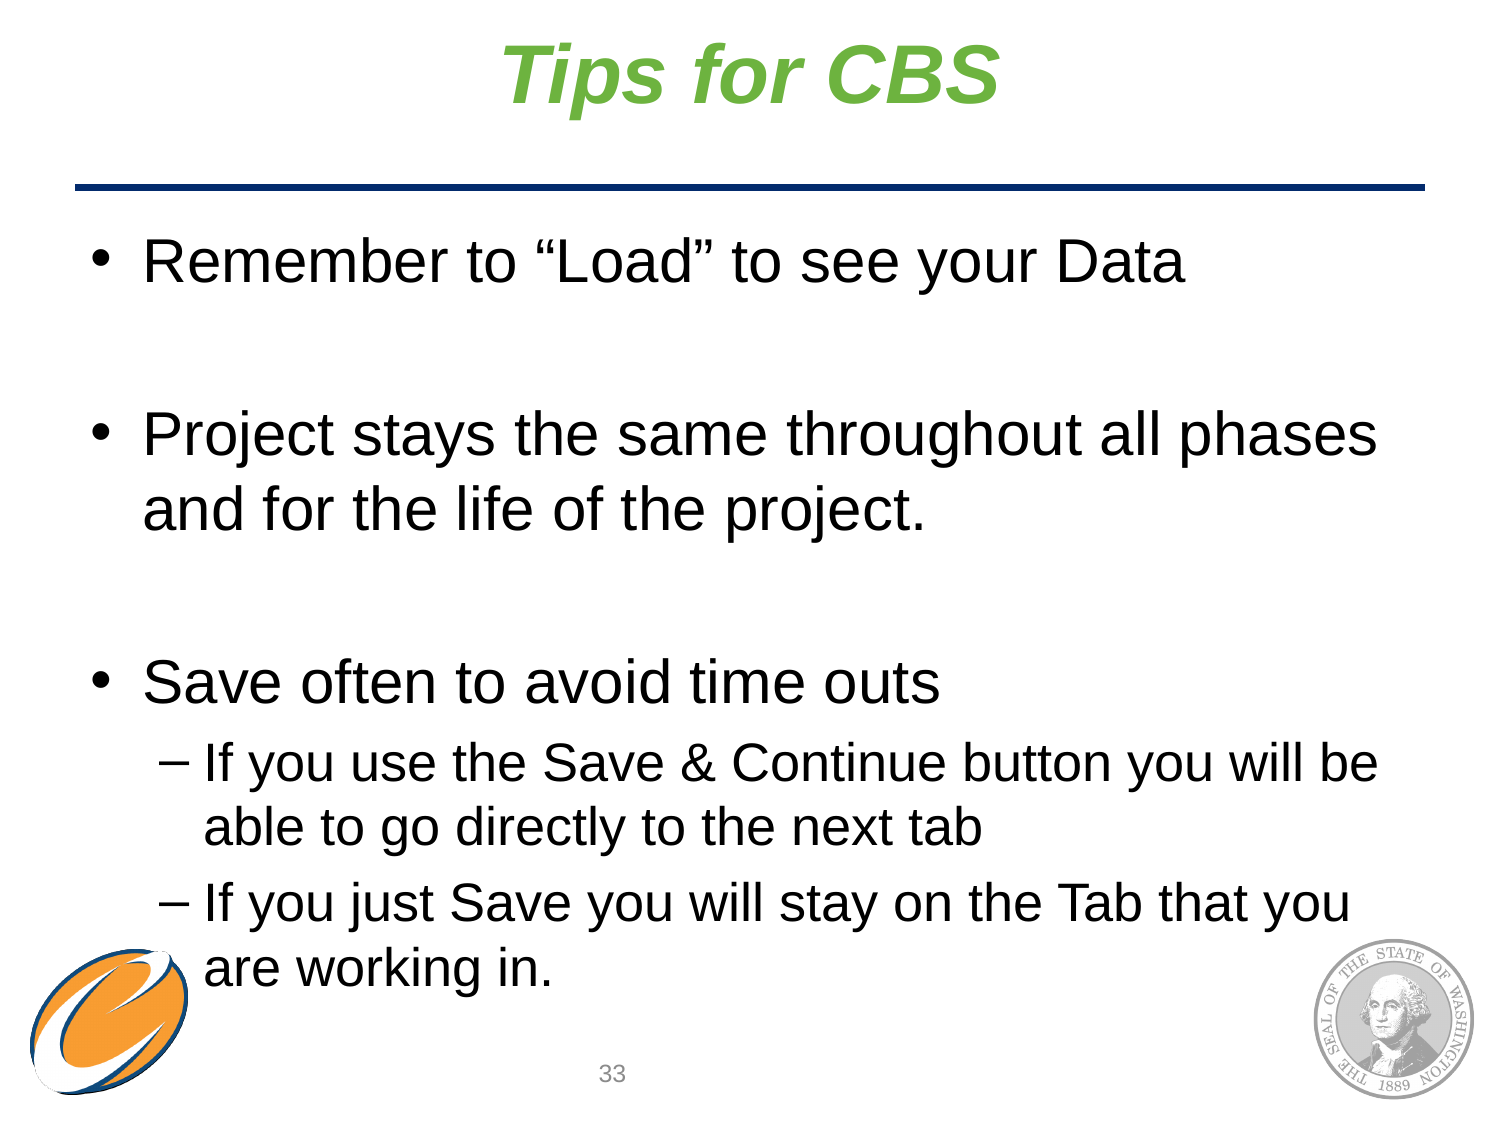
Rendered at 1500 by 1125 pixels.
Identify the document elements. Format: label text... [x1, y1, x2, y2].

list Remember to “Load” to see your Data Project stays the same throughout all phases and for the life of the project. Save often to avoid time outs If you use the Save & Continue button you will be able to go directly to the next tab If you just Save you will stay on the Tab that you are working in. [75, 212, 1425, 1013]
picture [29, 949, 188, 1095]
title Tips for CBS [75, 12, 1425, 163]
slide_number 33 [437, 1042, 788, 1103]
picture [1312, 937, 1475, 1100]
